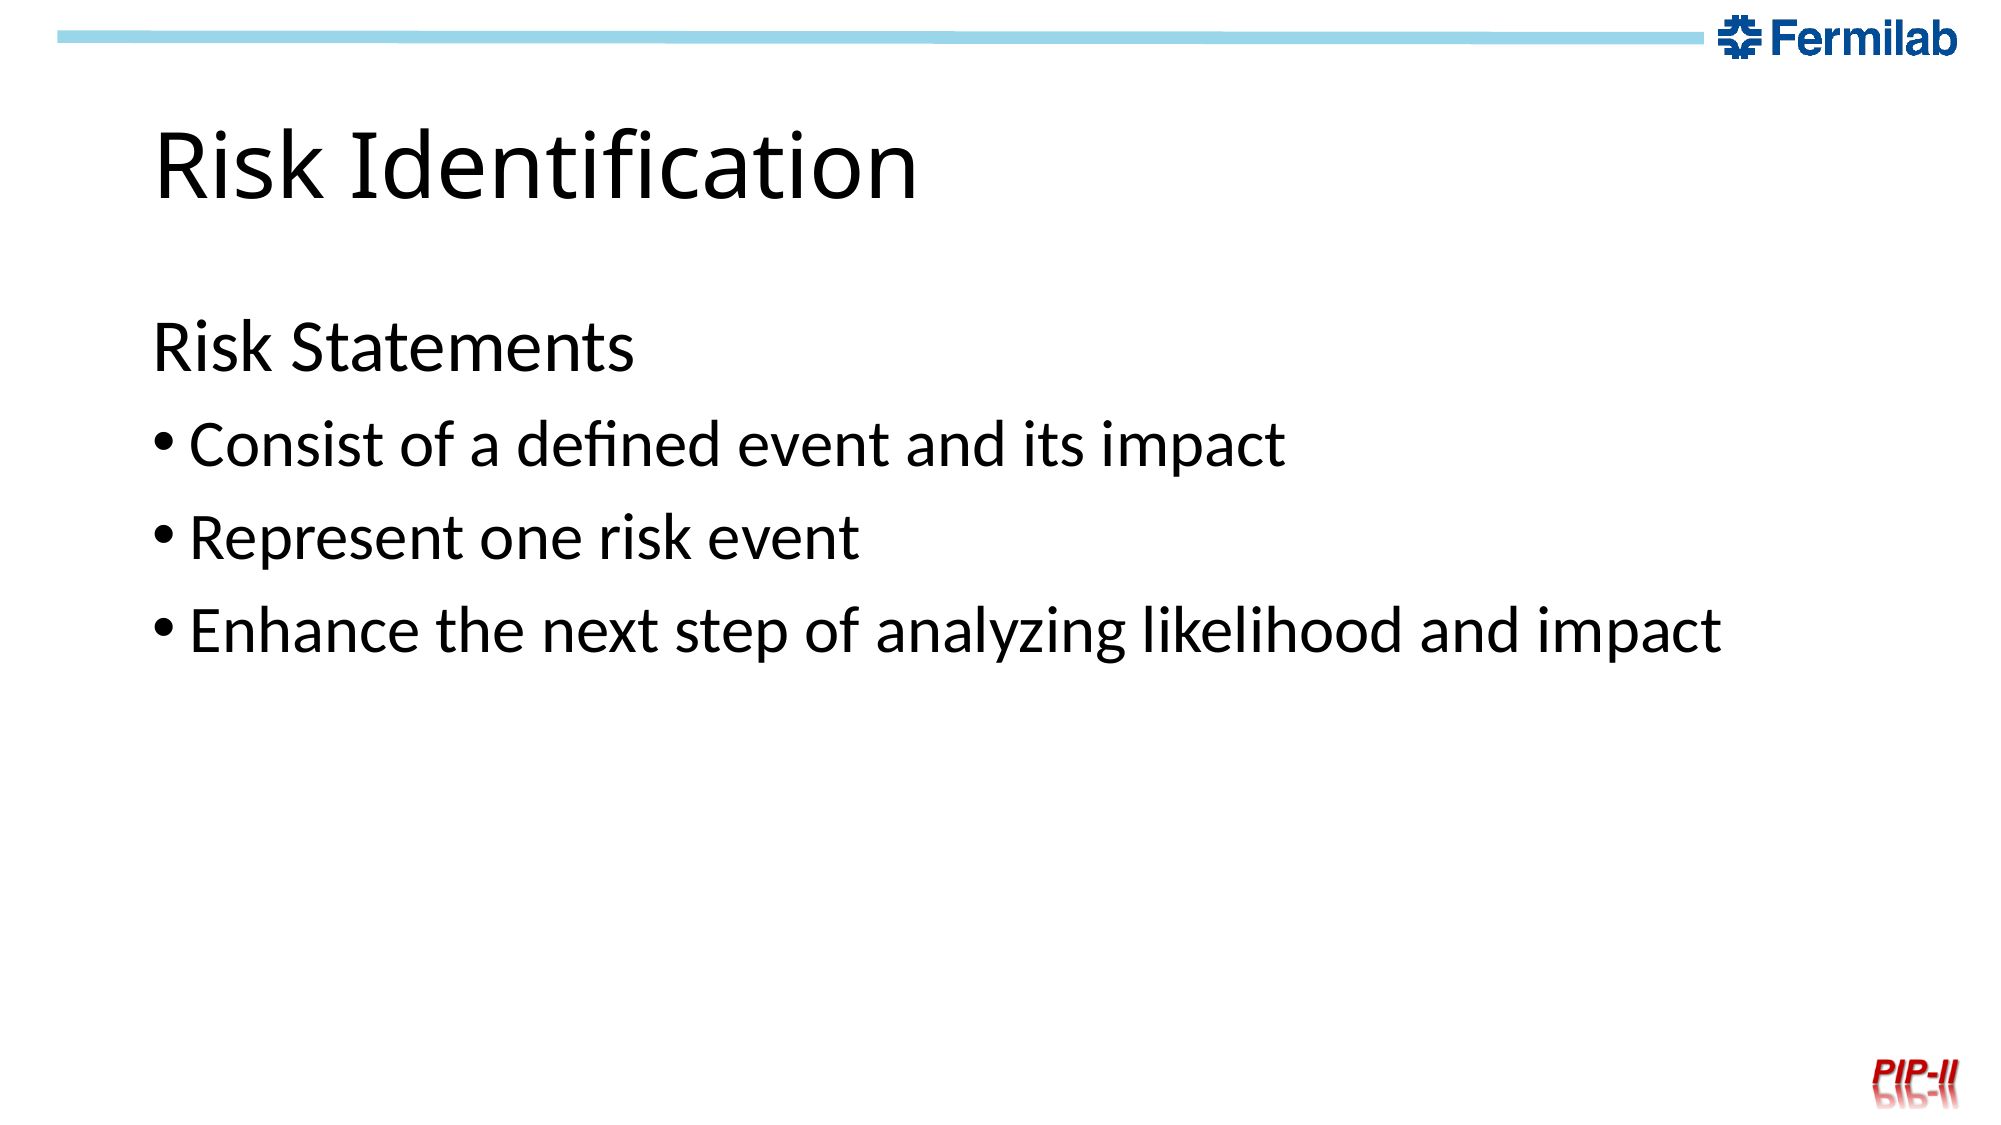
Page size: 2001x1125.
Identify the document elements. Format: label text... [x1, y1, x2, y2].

list Risk Statements Consist of a defined event and its impact Represent one risk event Enhance the next step of analyzing likelihood and impact [137, 299, 1863, 1014]
picture [1718, 15, 1957, 59]
title Risk Identification [137, 59, 1863, 278]
picture [1849, 1040, 2000, 1123]
